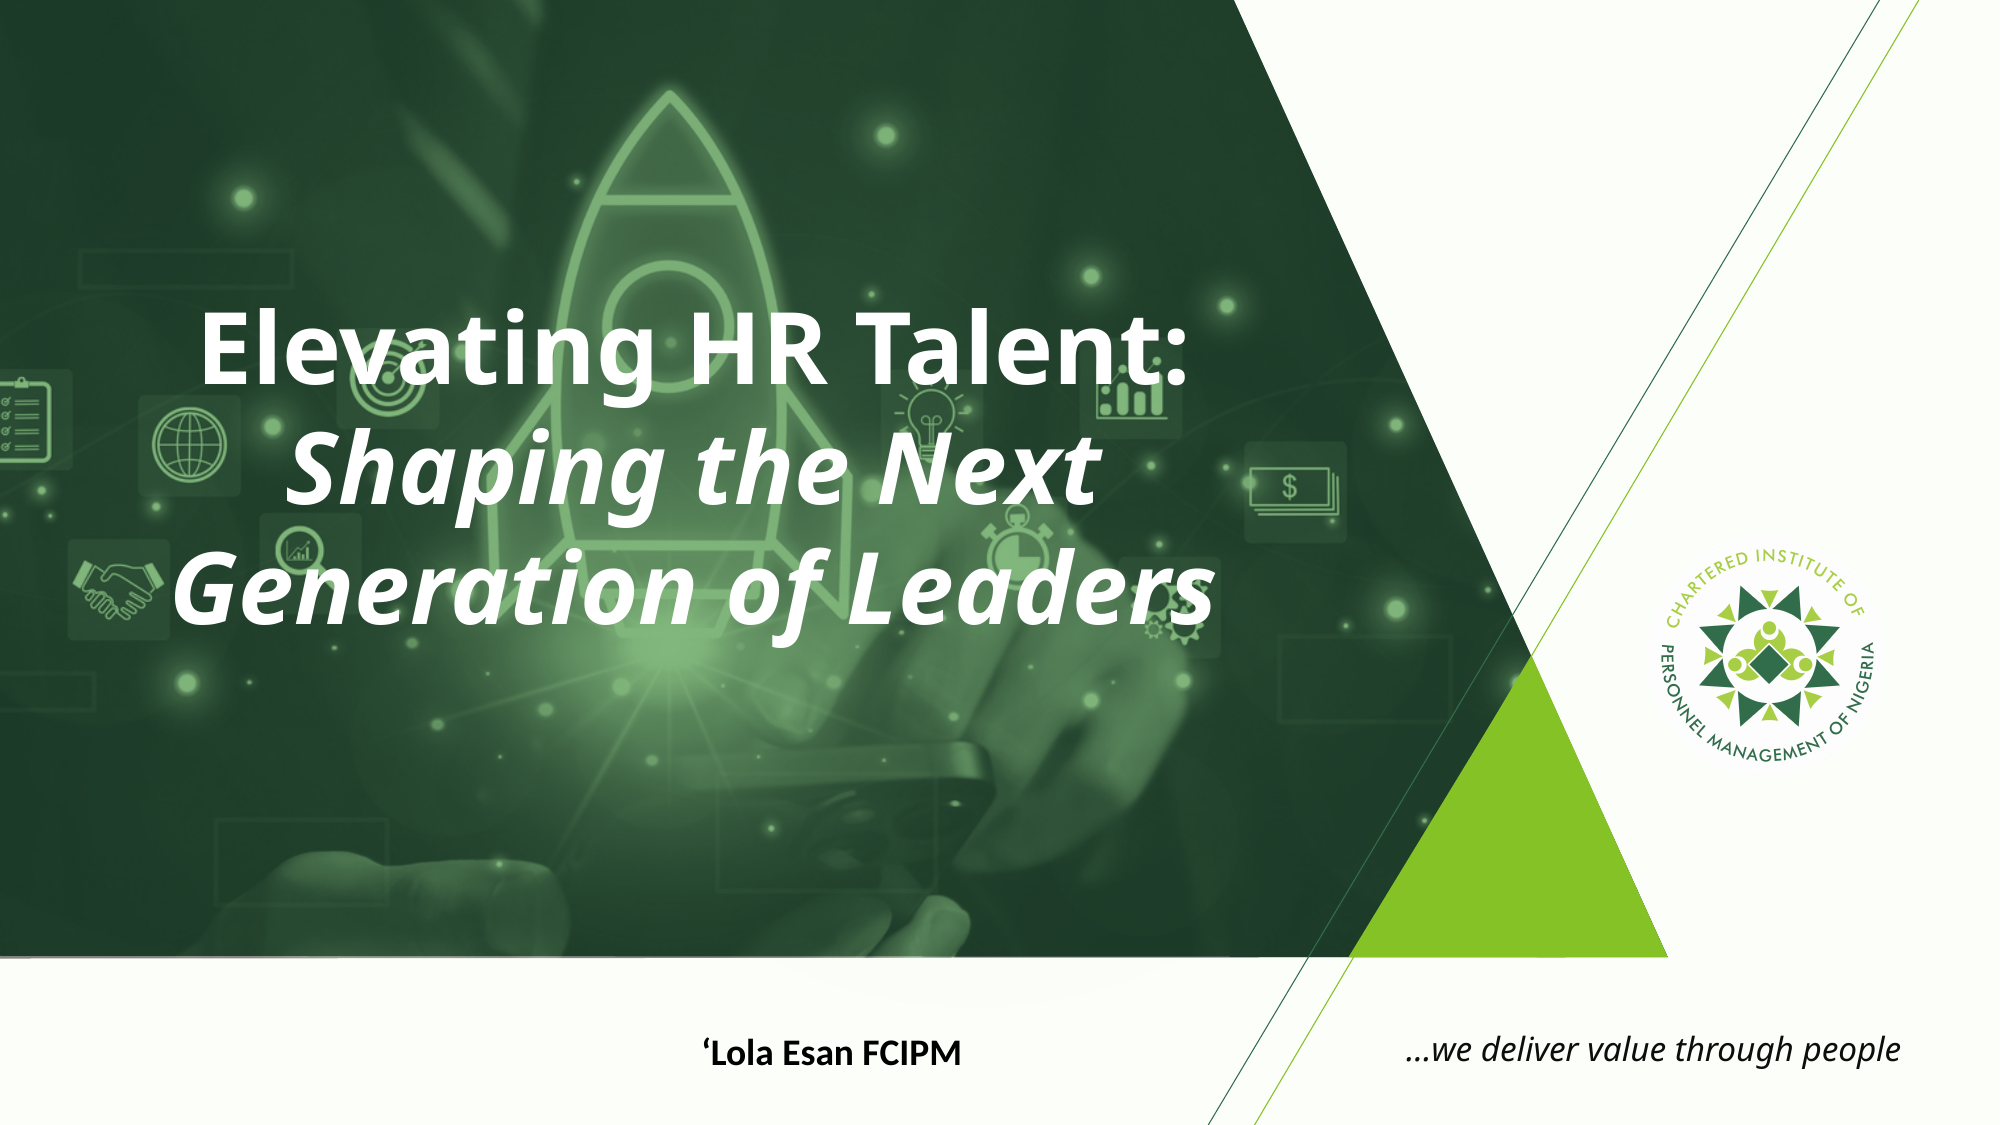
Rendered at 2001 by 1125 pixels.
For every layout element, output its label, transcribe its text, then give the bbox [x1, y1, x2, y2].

text_box …we deliver value through people [1325, 1020, 1917, 1075]
text_box ‘Lola Esan FCIPM [686, 1020, 978, 1081]
picture [1647, 537, 1884, 775]
text_box Elevating HR Talent: Shaping the Next Generation of Leaders [44, 277, 1344, 652]
